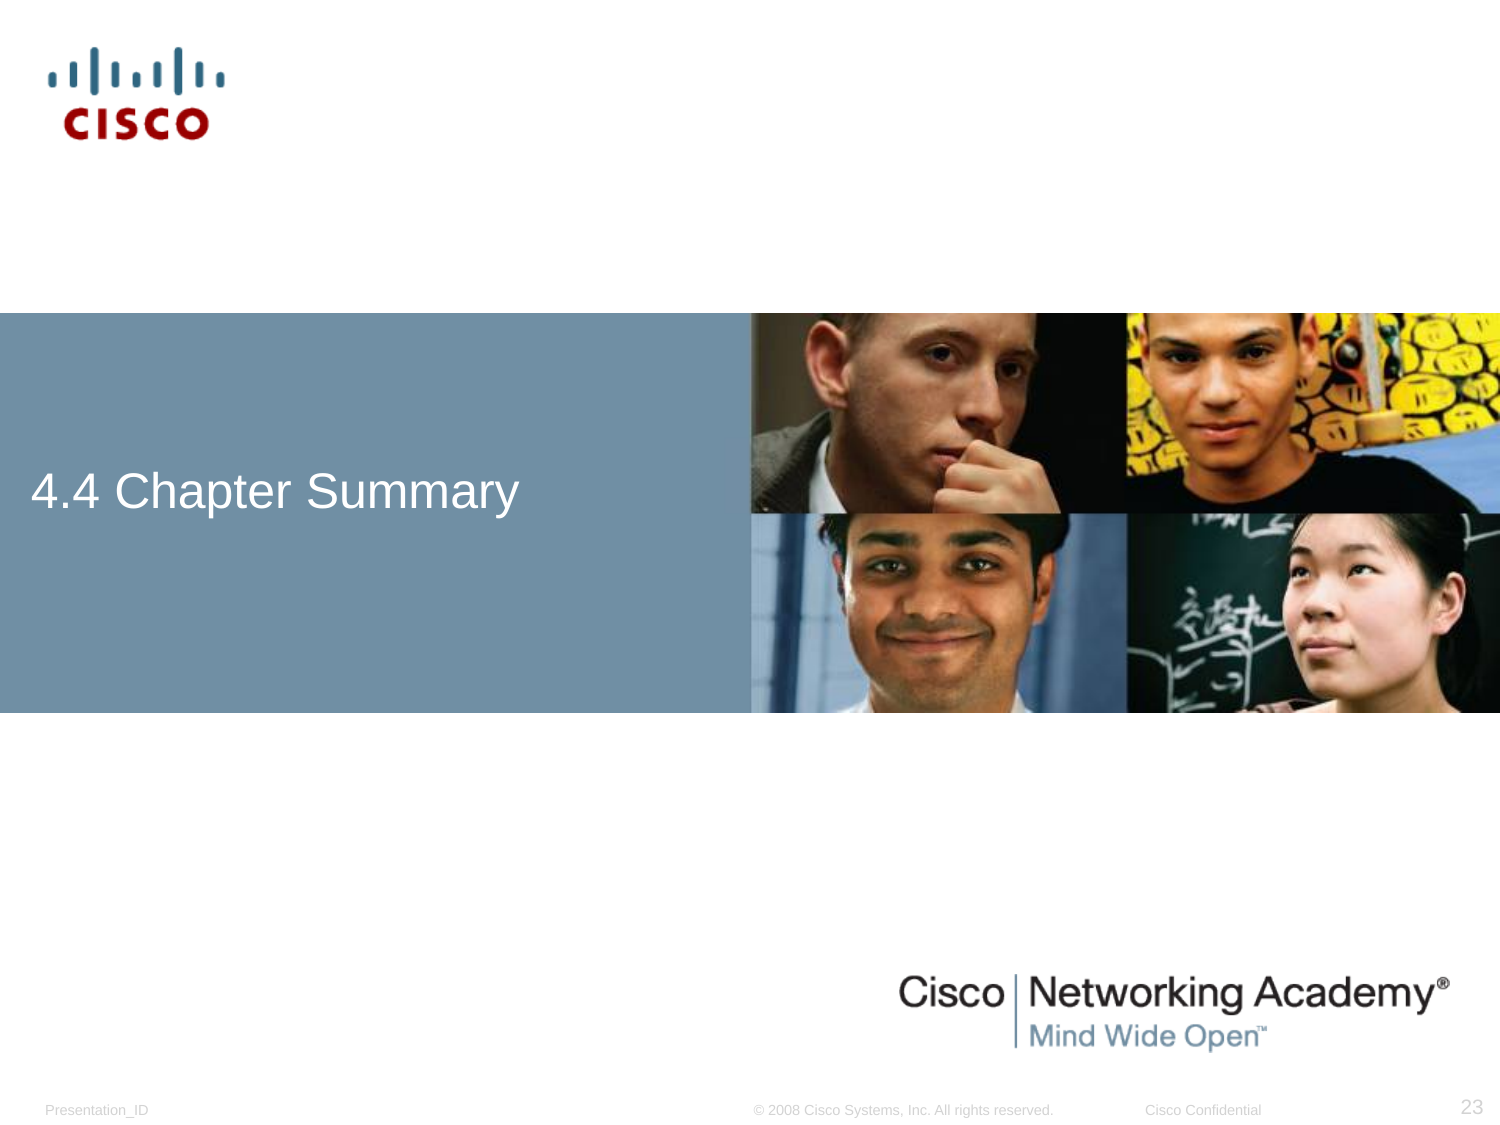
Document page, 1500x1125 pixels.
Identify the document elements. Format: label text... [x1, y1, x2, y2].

picture [0, 313, 1500, 713]
picture [899, 974, 1450, 1053]
title 4.4 Chapter Summary [17, 371, 733, 615]
picture [40, 19, 233, 168]
